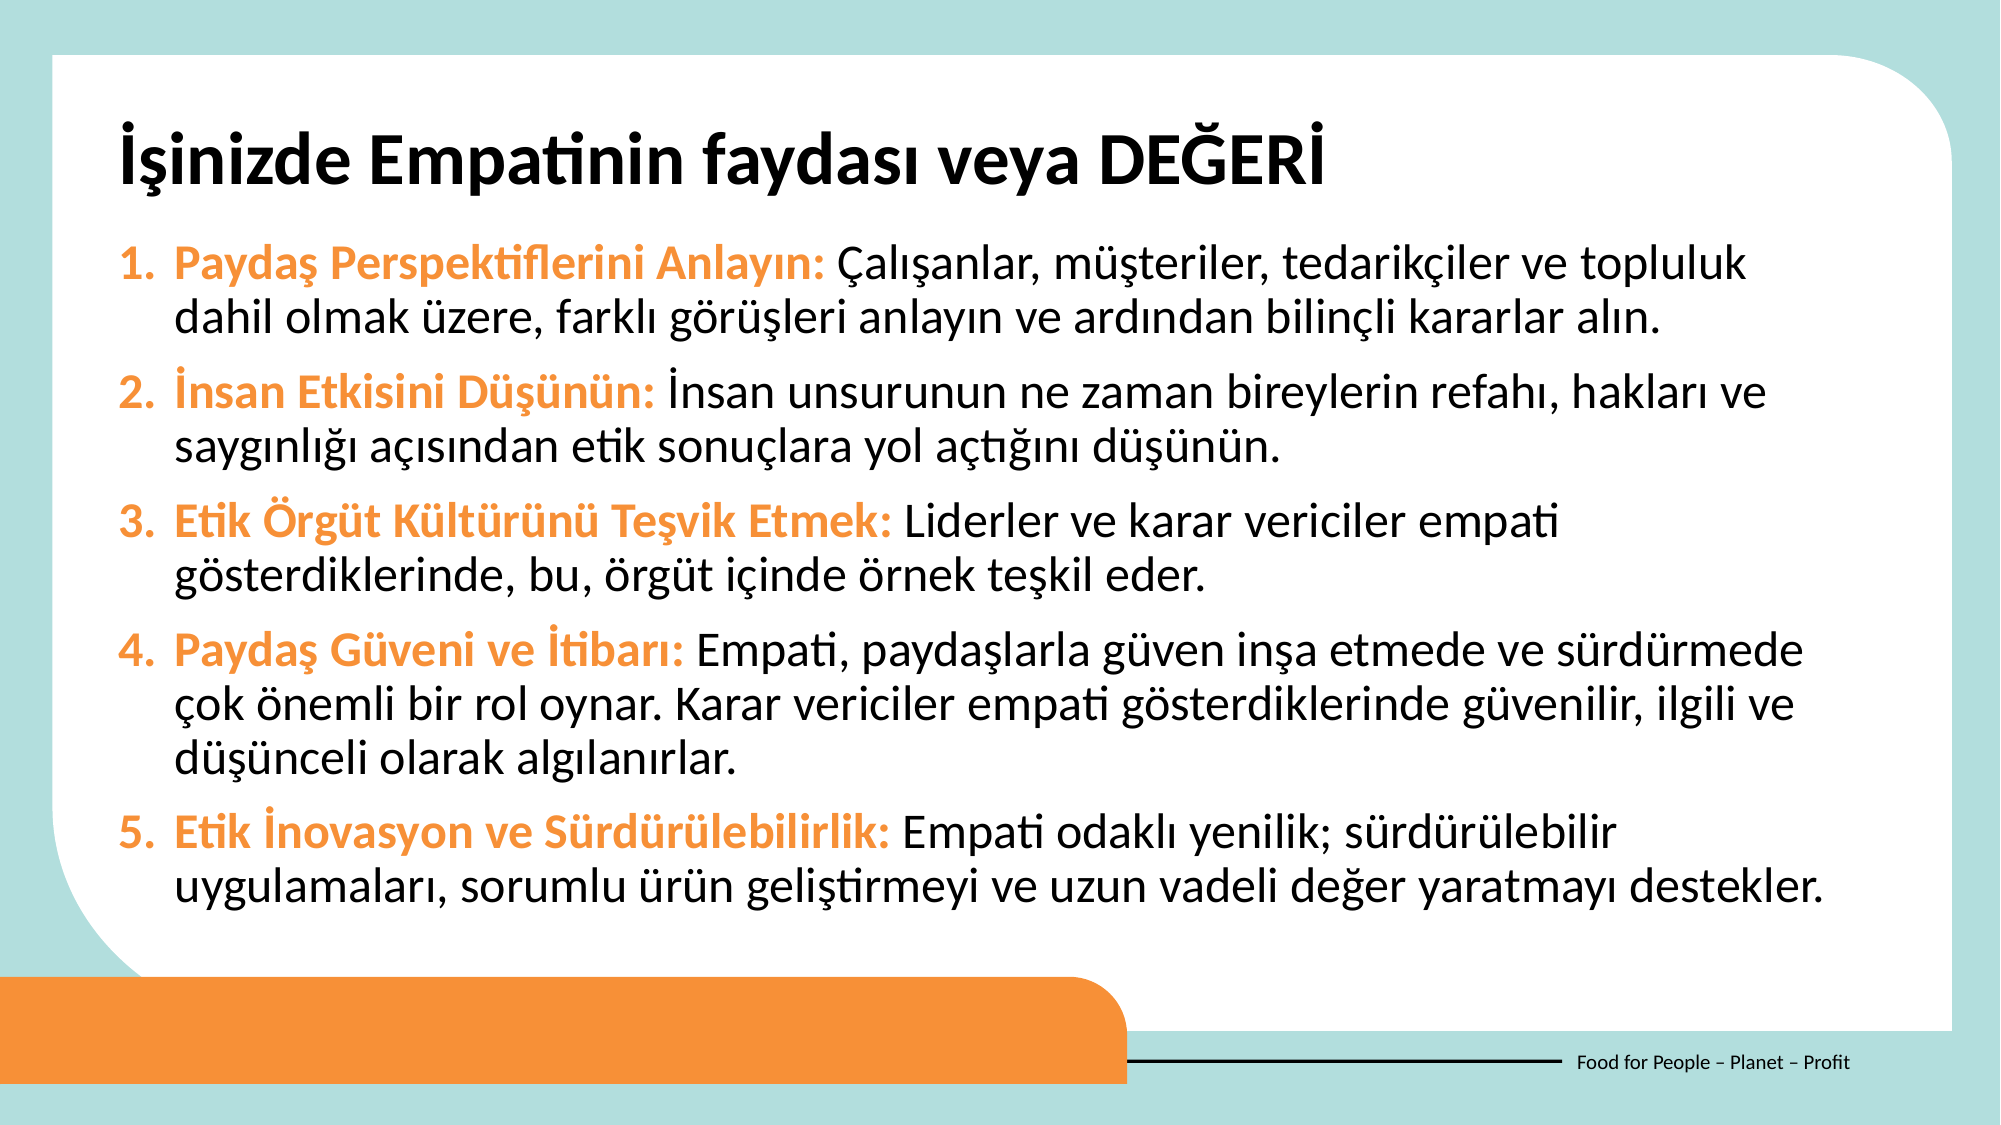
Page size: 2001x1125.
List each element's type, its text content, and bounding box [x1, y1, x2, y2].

list Paydaş Perspektiflerini Anlayın: Çalışanlar, müşteriler, tedarikçiler ve topluluk dahil olmak üzere, farklı görüşleri anlayın ve ardından bilinçli kararlar alın. İnsan Etkisini Düşünün: İnsan unsurunun ne zaman bireylerin refahı, hakları ve saygınlığı açısından etik sonuçlara yol açtığını düşünün. Etik Örgüt Kültürünü Teşvik Etmek: Liderler ve karar vericiler empati gösterdiklerinde, bu, örgüt içinde örnek teşkil eder. Paydaş Güveni ve İtibarı: Empati, paydaşlarla güven inşa etmede ve sürdürmede çok önemli bir rol oynar. Karar vericiler empati gösterdiklerinde güvenilir, ilgili ve düşünceli olarak algılanırlar. Etik İnovasyon ve Sürdürülebilirlik: Empati odaklı yenilik; sürdürülebilir uygulamaları, sorumlu ürün geliştirmeyi ve uzun vadeli değer yaratmayı destekler. [103, 229, 1873, 922]
list İşinizde Empatinin faydası veya DEĞERİ [103, 111, 1842, 229]
